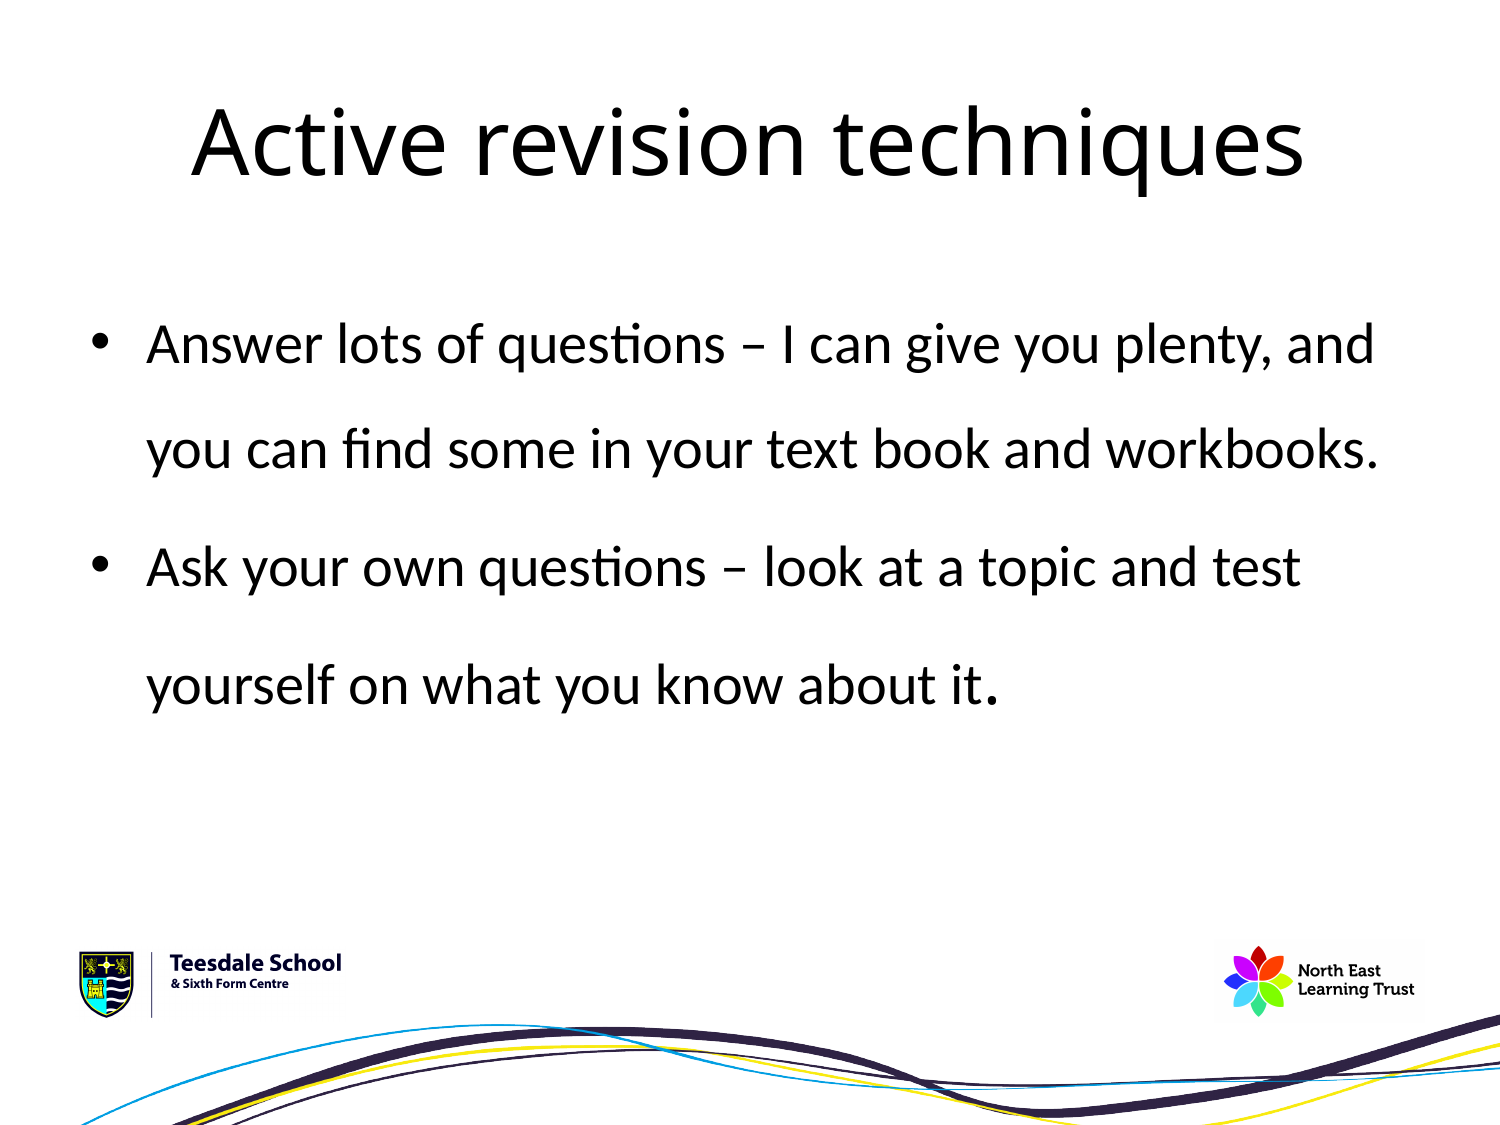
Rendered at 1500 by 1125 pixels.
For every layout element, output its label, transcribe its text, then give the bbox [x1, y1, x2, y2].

list Answer lots of questions – I can give you plenty, and you can find some in your text book and workbooks. Ask your own questions – look at a topic and test yourself on what you know about it. [75, 262, 1425, 870]
picture [0, 918, 1500, 1125]
title Active revision techniques [75, 45, 1425, 233]
